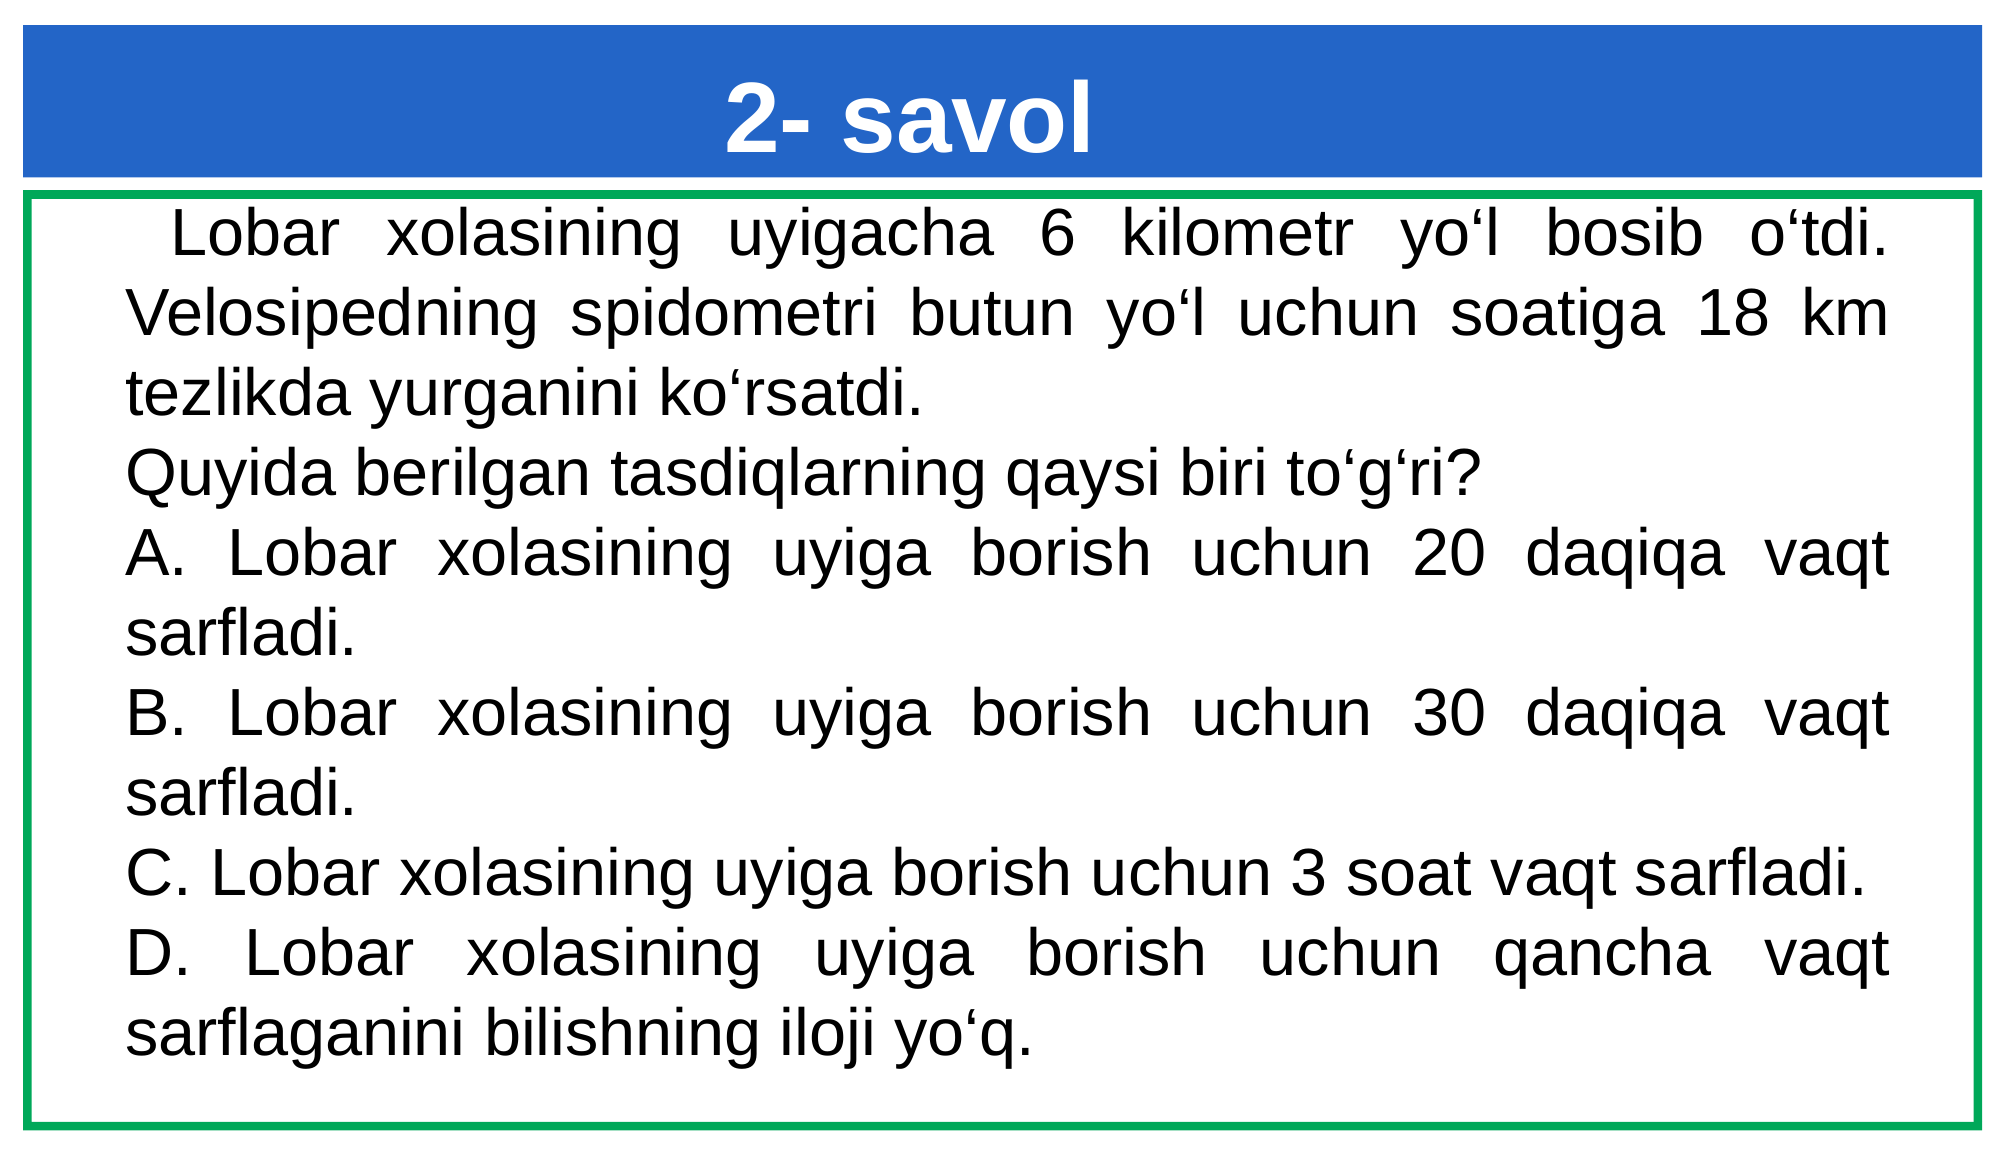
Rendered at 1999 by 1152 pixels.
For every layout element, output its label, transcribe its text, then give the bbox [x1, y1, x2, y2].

text_box Lobar xolasining uyigacha 6 kilometr yo‘l bosib o‘tdi. Velosipedning spidometri butun yo‘l uchun soatiga 18 km tezlikda yurganini ko‘rsatdi. Quyida berilgan tasdiqlarning qaysi biri to‘g‘ri? A. Lobar xolasining uyiga borish uchun 20 daqiqa vaqt sarfladi. B. Lobar xolasining uyiga borish uchun 30 daqiqa vaqt sarfladi. C. Lobar xolasining uyiga borish uchun 3 soat vaqt sarfladi. D. Lobar xolasining uyiga borish uchun qancha vaqt sarflaganini bilishning iloji yo‘q. [110, 181, 1907, 1077]
text_box 2- savol [709, 45, 1111, 180]
